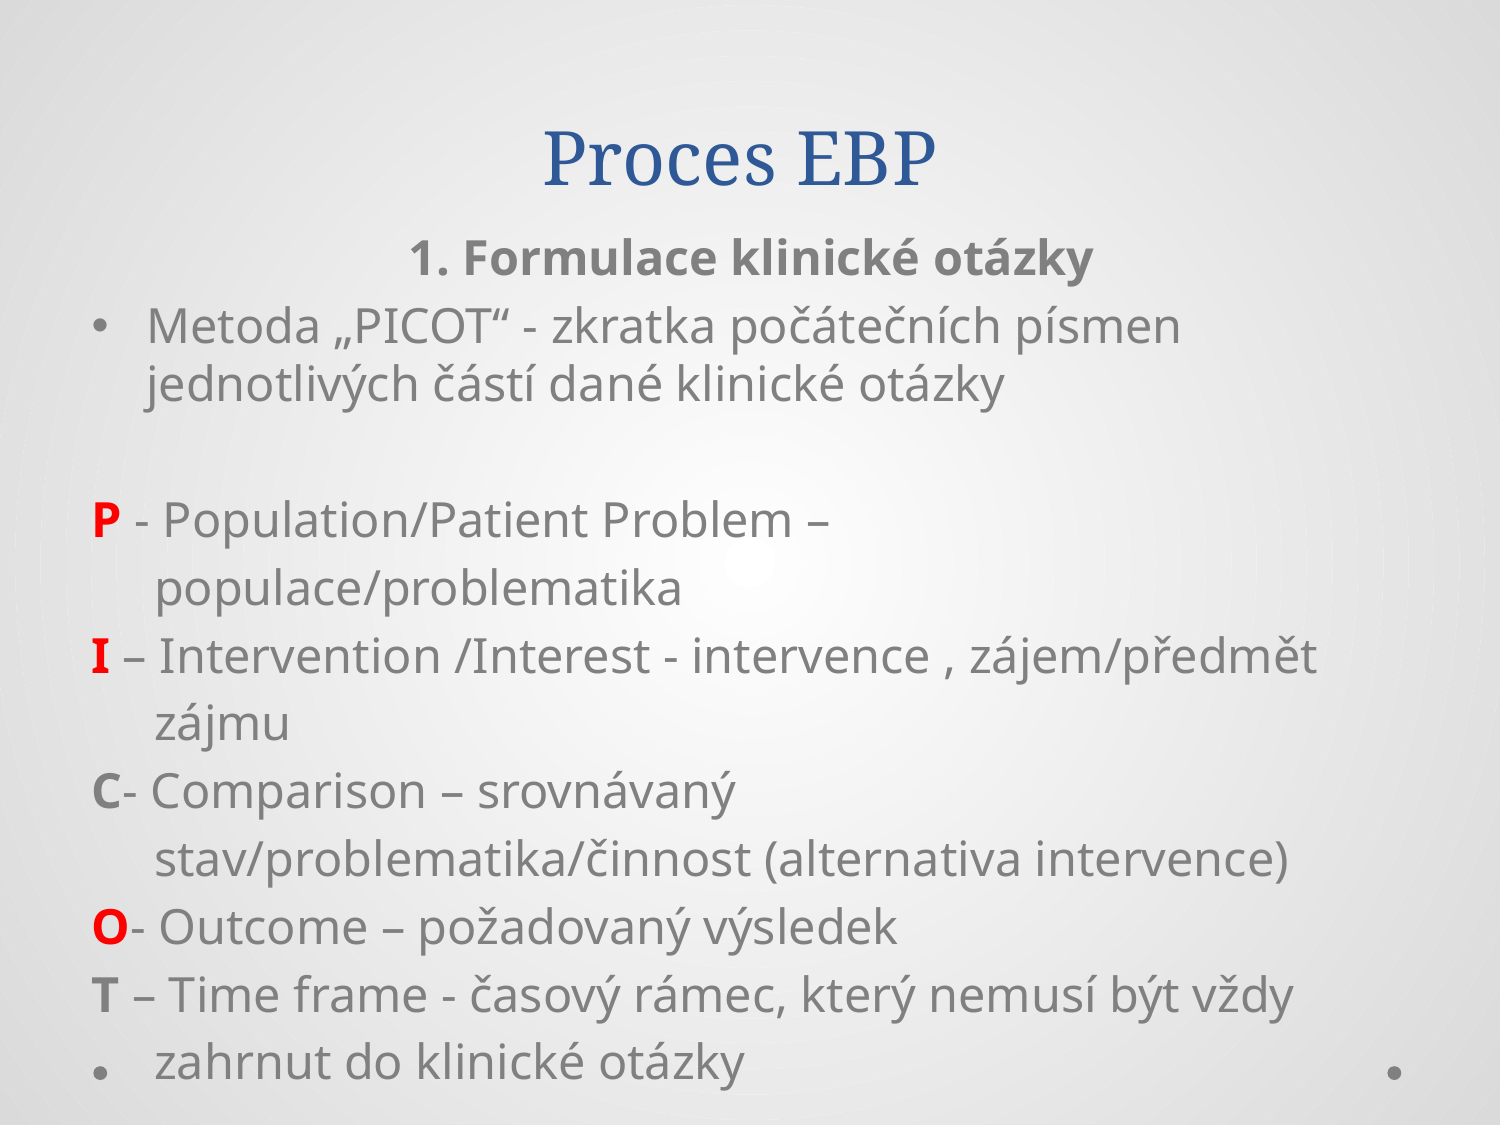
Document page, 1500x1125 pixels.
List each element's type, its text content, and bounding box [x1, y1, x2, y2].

title Proces EBP [64, 66, 1415, 329]
list 1. Formulace klinické otázky Metoda „PICOT“ - zkratka počátečních písmen jednotlivých částí dané klinické otázky P - Population/Patient Problem – populace/problematika I – Intervention /Interest - intervence , zájem/předmět zájmu C- Comparison – srovnávaný stav/problematika/činnost (alternativa intervence) O- Outcome – požadovaný výsledek T – Time frame - časový rámec, který nemusí být vždy zahrnut do klinické otázky [76, 219, 1427, 1106]
